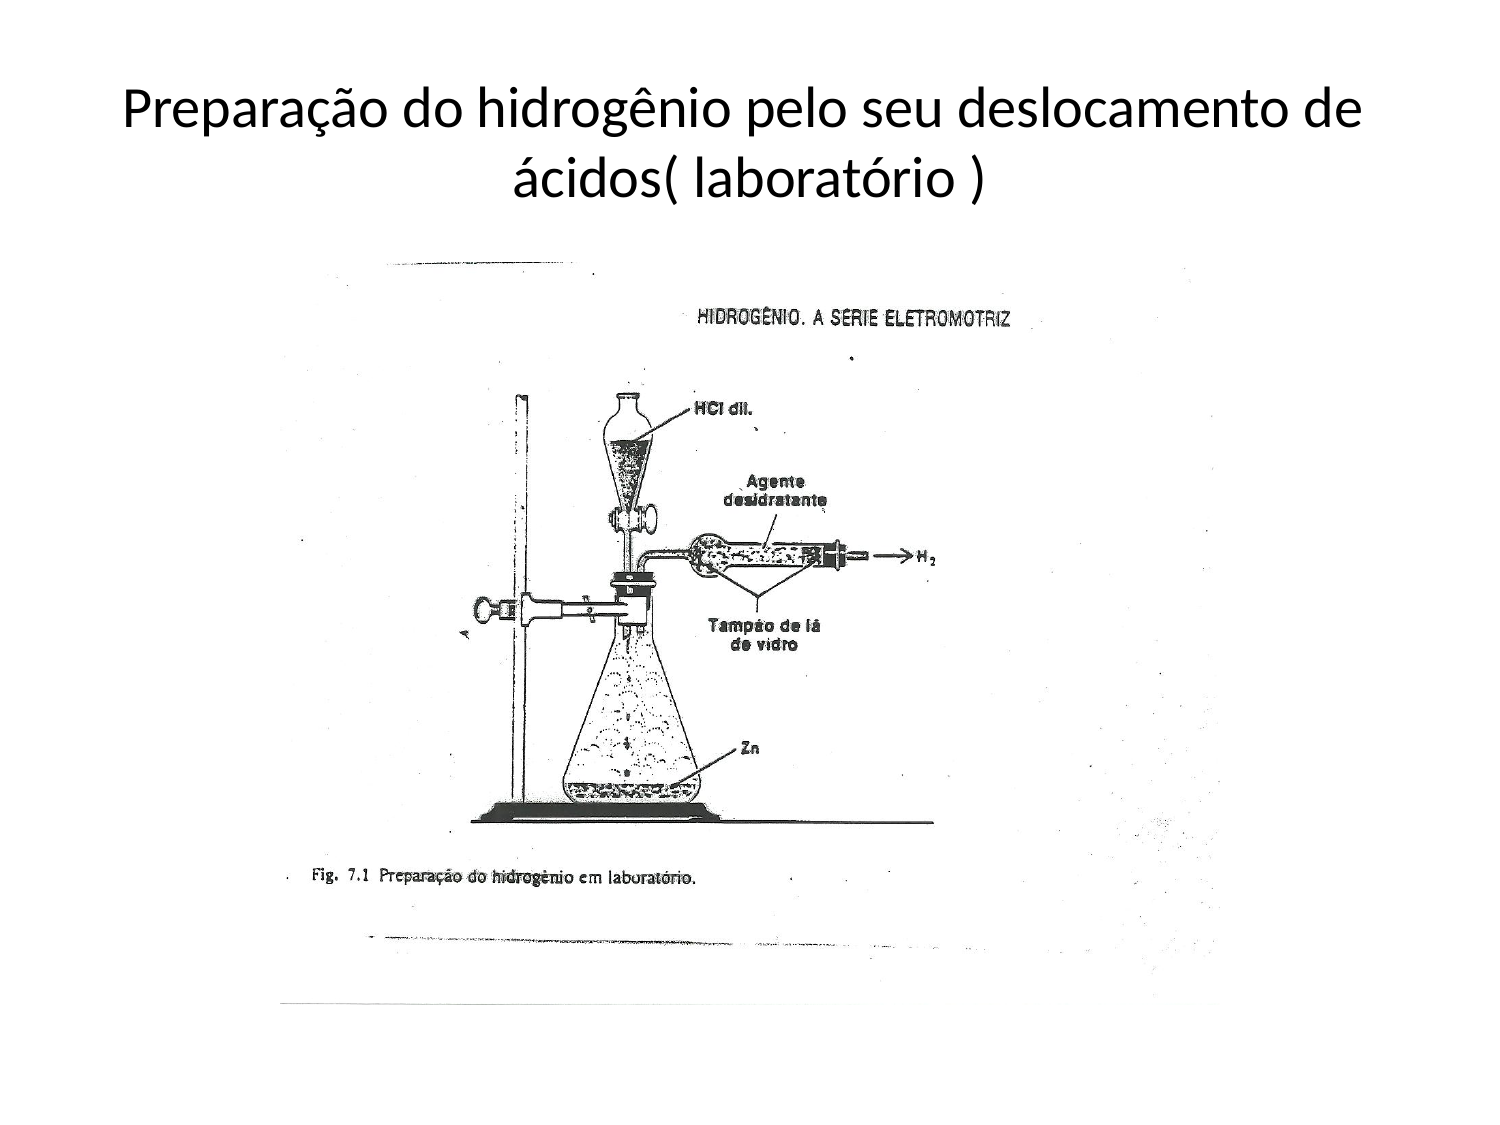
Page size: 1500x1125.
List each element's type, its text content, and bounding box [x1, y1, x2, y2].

title Preparação do hidrogênio pelo seu deslocamento de ácidos( laboratório ) [75, 45, 1425, 233]
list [280, 262, 1220, 1006]
